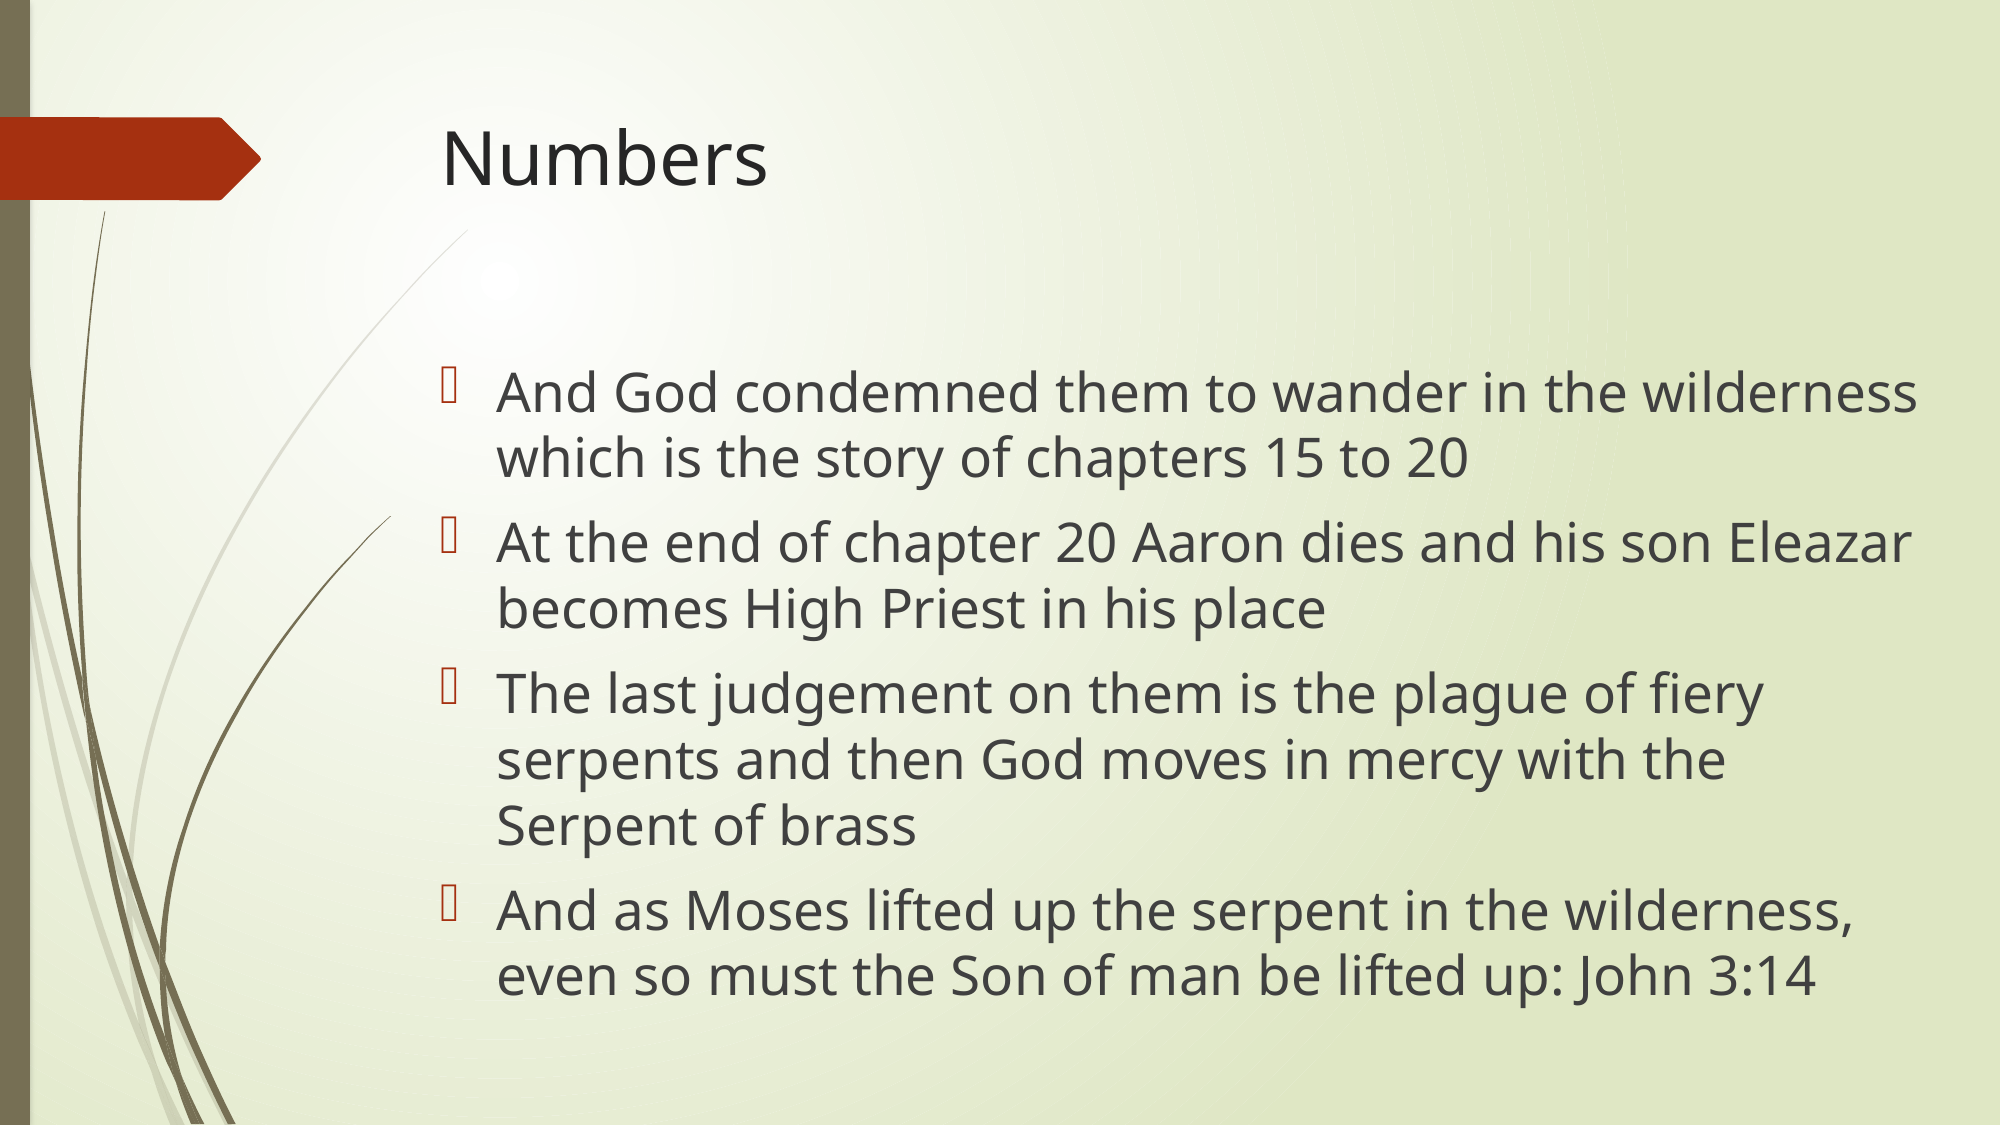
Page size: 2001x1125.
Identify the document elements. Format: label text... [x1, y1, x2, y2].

list And God condemned them to wander in the wilderness which is the story of chapters 15 to 20 At the end of chapter 20 Aaron dies and his son Eleazar becomes High Priest in his place The last judgement on them is the plague of fiery serpents and then God moves in mercy with the Serpent of brass And as Moses lifted up the serpent in the wilderness, even so must the Son of man be lifted up: John 3:14 [424, 350, 1938, 1023]
title Numbers [425, 102, 1888, 313]
